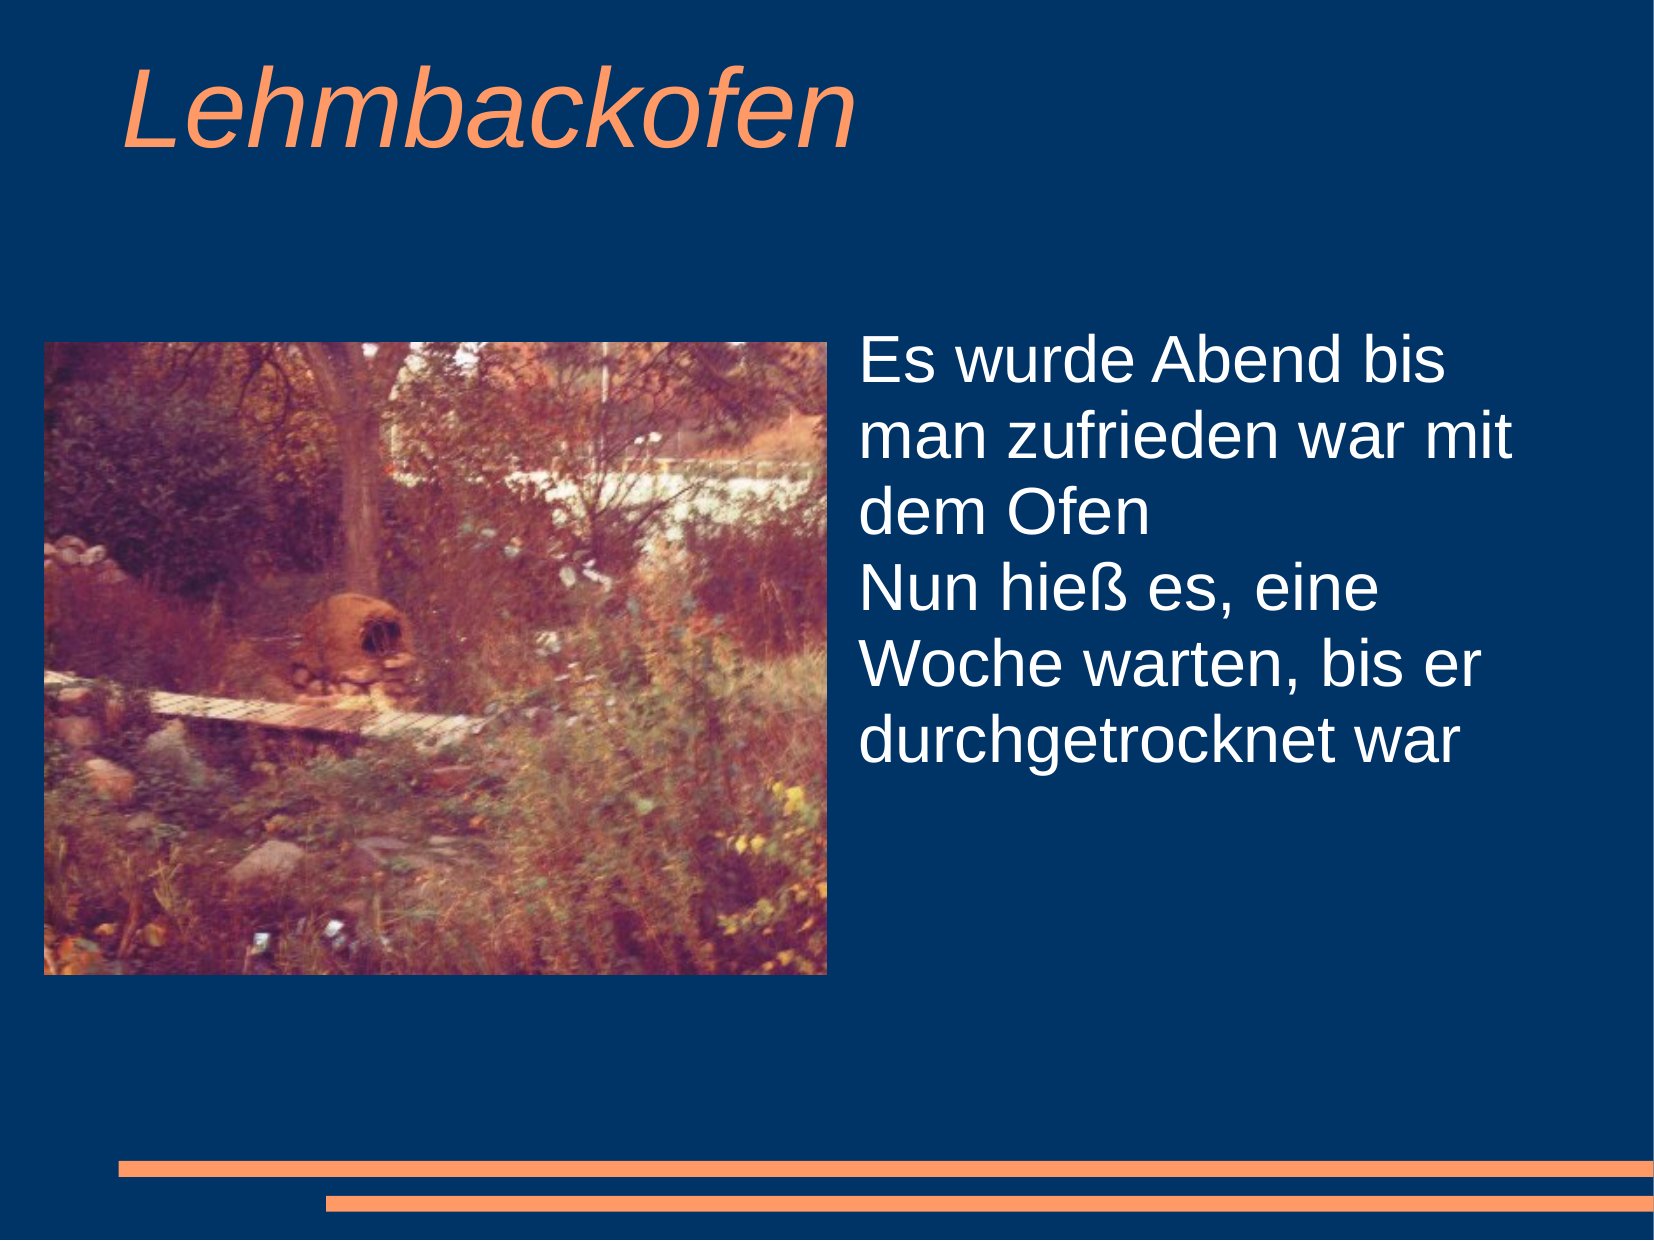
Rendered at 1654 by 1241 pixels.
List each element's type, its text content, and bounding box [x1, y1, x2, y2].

picture [44, 342, 827, 975]
title Lehmbackofen [121, 5, 1535, 214]
list Es wurde Abend bis man zufrieden war mit dem Ofen Nun hieß es, eine Woche warten, bis er durchgetrocknet war [858, 321, 1562, 1027]
